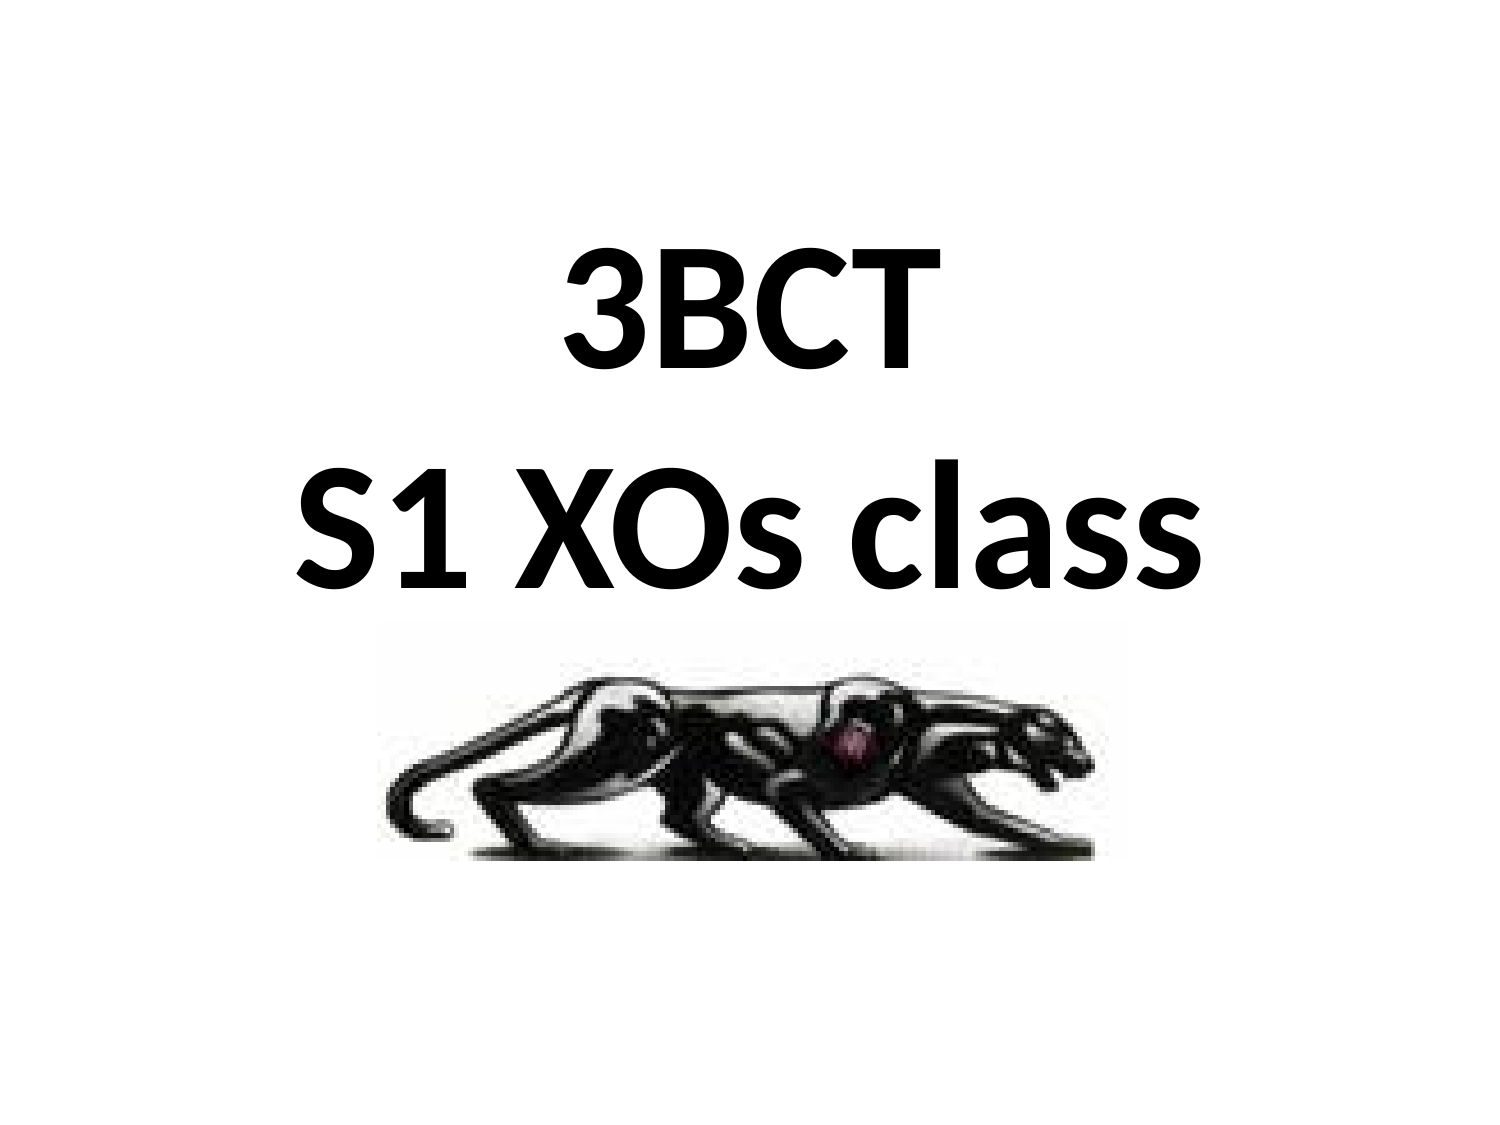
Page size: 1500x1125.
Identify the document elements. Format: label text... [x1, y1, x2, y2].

picture [376, 622, 1128, 861]
list 3BCT S1 XOs class [75, 178, 1425, 853]
